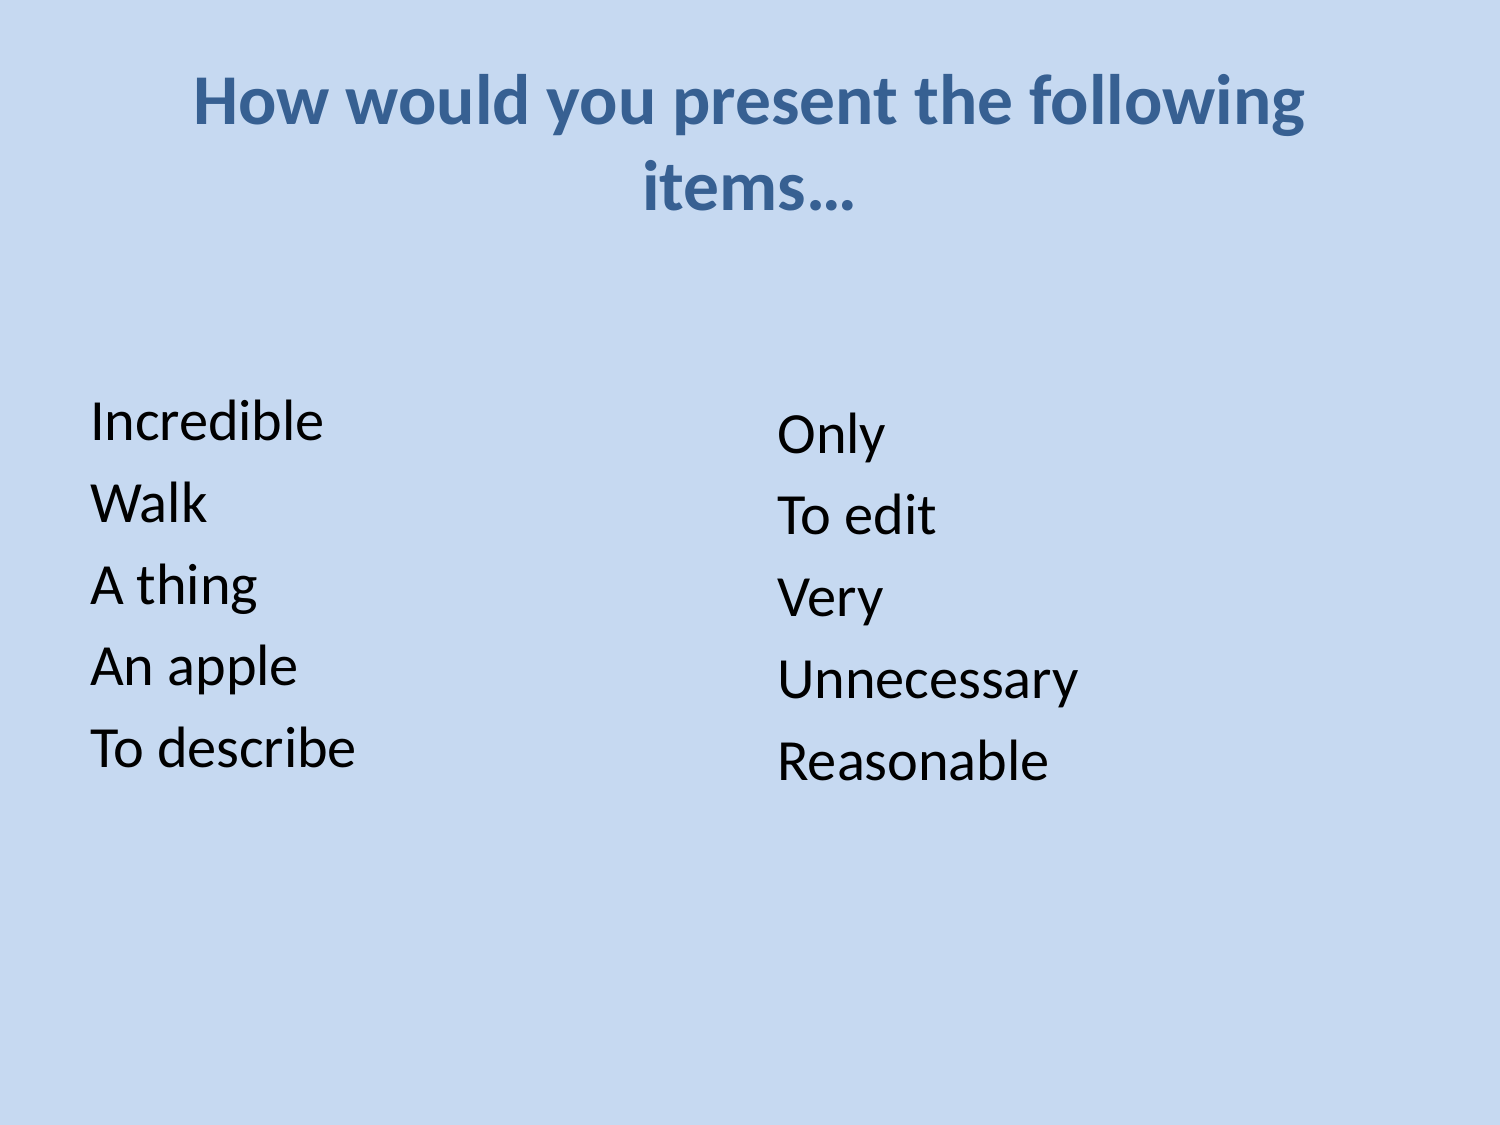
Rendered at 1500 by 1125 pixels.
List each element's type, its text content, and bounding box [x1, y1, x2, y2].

title How would you present the following items… [75, 45, 1425, 233]
list Only To edit Very Unnecessary Reasonable [762, 387, 1425, 1005]
list Incredible Walk A thing An apple To describe [75, 375, 738, 1005]
